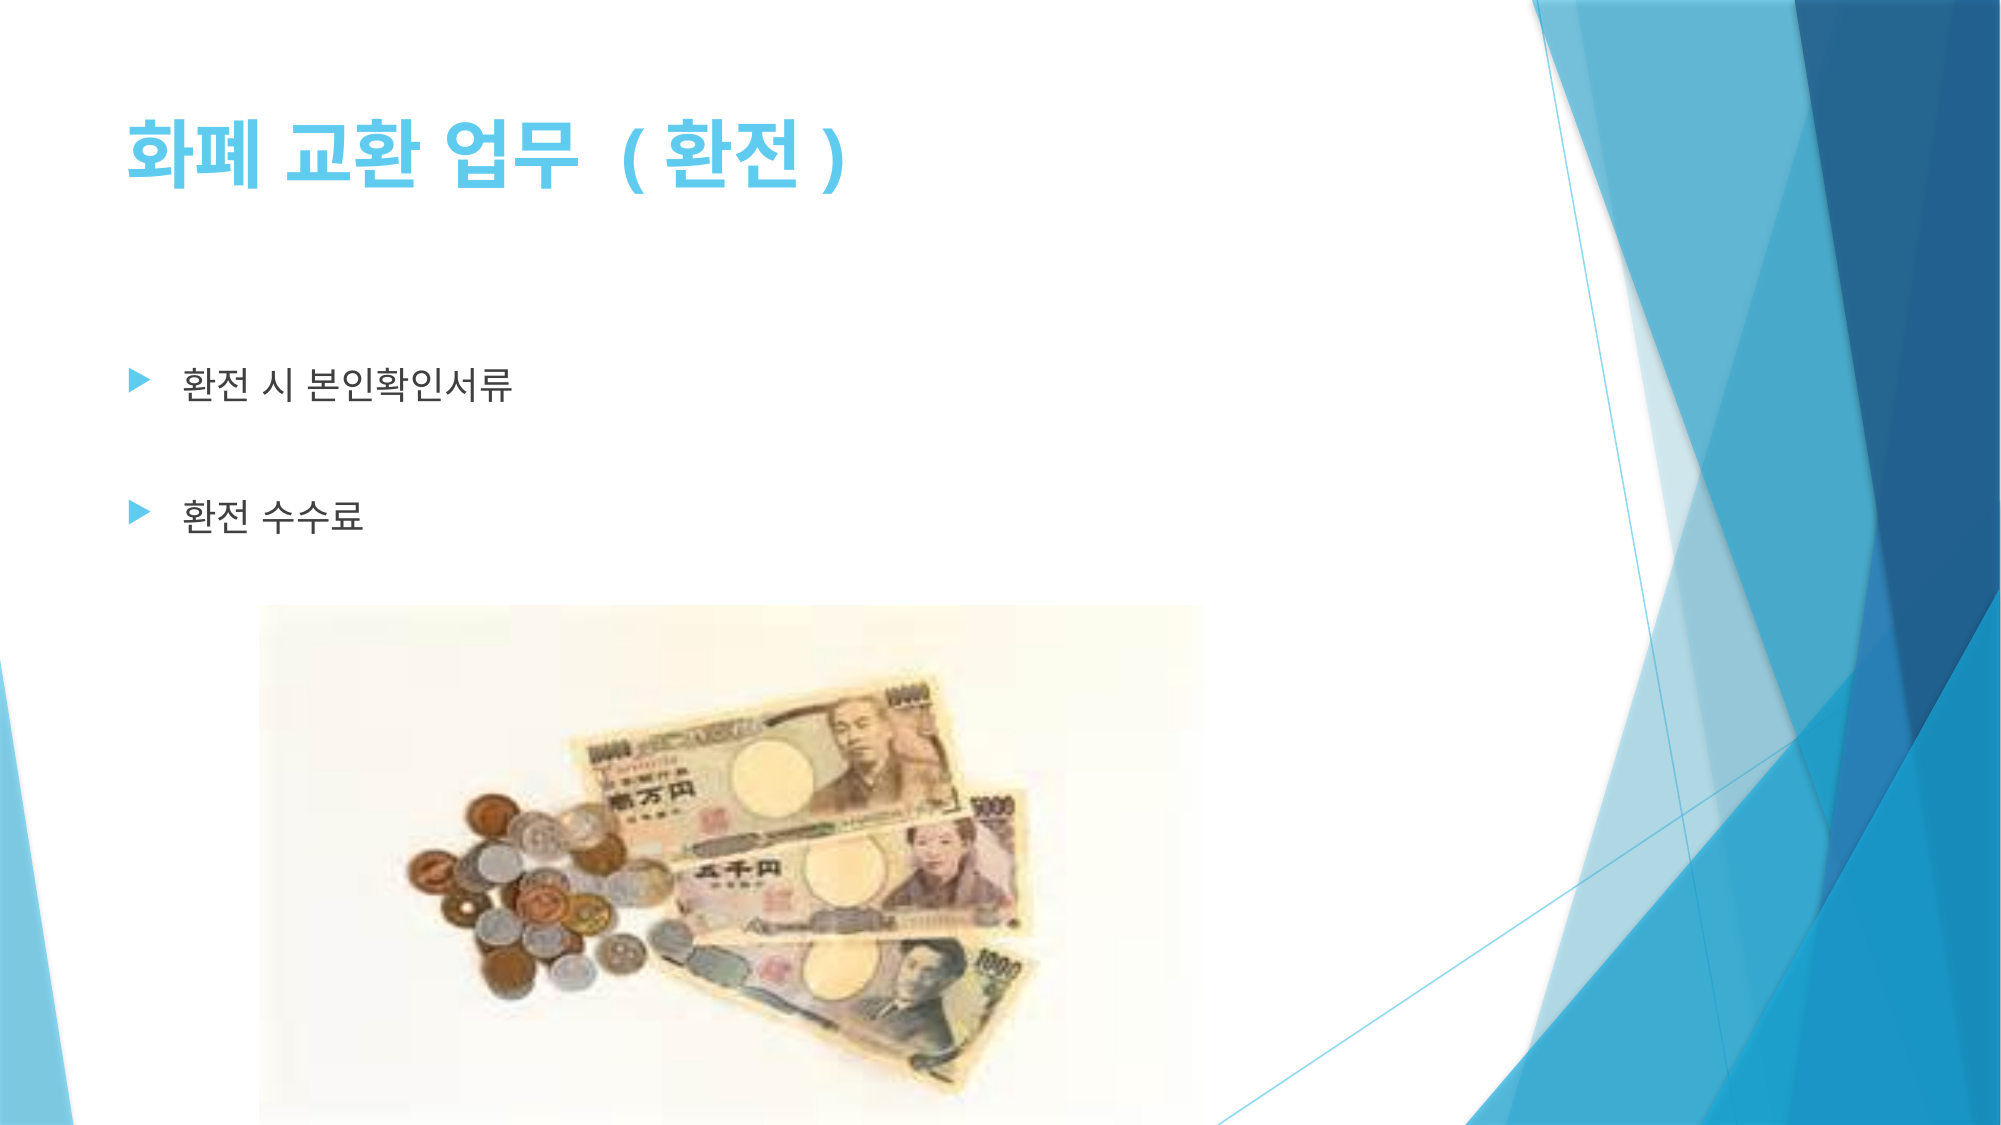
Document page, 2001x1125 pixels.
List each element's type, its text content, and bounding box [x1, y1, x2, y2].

picture [259, 604, 1205, 1125]
list 환전 시 본인확인서류 환전 수수료 [111, 354, 1522, 992]
title 화폐 교환 업무 (환전) [111, 99, 1522, 317]
